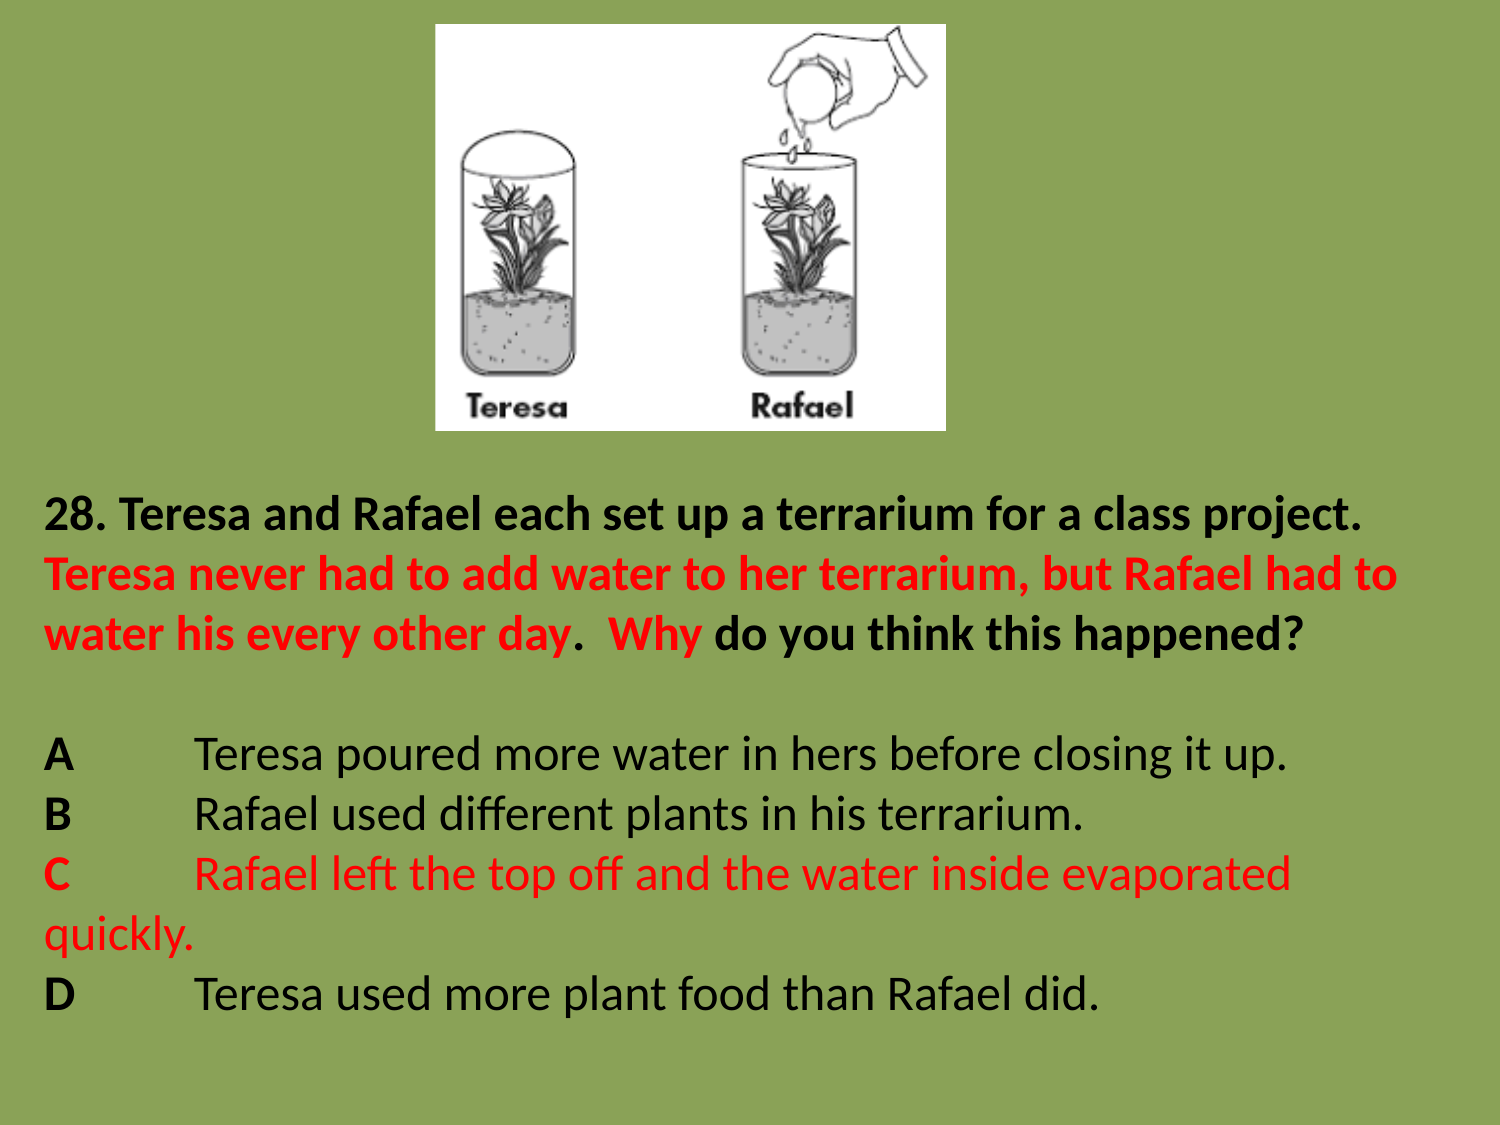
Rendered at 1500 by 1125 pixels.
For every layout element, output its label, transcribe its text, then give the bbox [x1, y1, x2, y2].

text_box 28. Teresa and Rafael each set up a terrarium for a class project. Teresa never had to add water to her terrarium, but Rafael had to water his every other day. Why do you think this happened? A Teresa poured more water in hers before closing it up. B Rafael used different plants in his terrarium. C Rafael left the top off and the water inside evaporated quickly. D Teresa used more plant food than Rafael did. [29, 472, 1467, 1028]
picture [435, 24, 947, 431]
